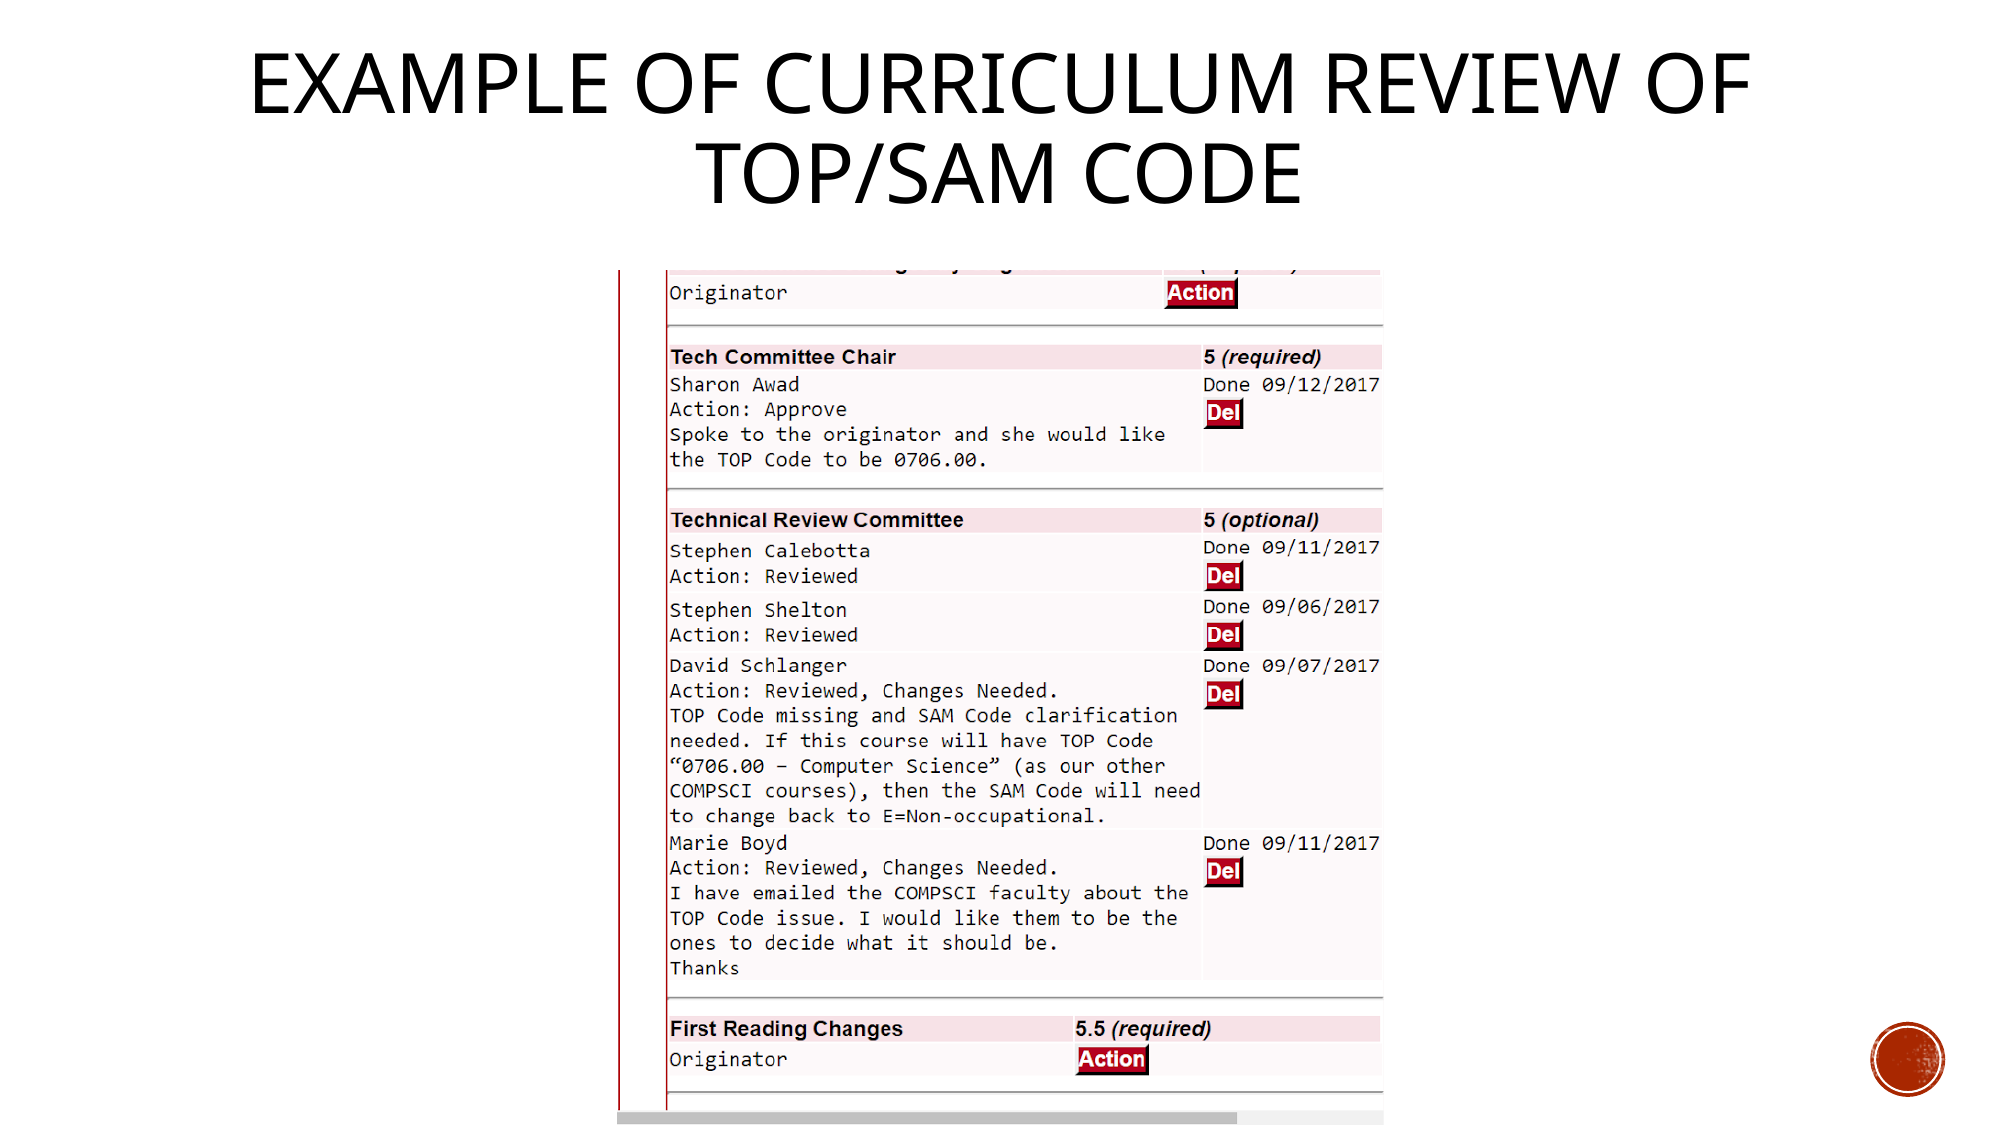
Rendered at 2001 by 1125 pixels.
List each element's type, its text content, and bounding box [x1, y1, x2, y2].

picture [1870, 1021, 1946, 1097]
title EXAMPLE OF CURRICULUM REVIEW OF TOP/SAM CODE [174, 0, 1825, 264]
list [616, 270, 1384, 1125]
